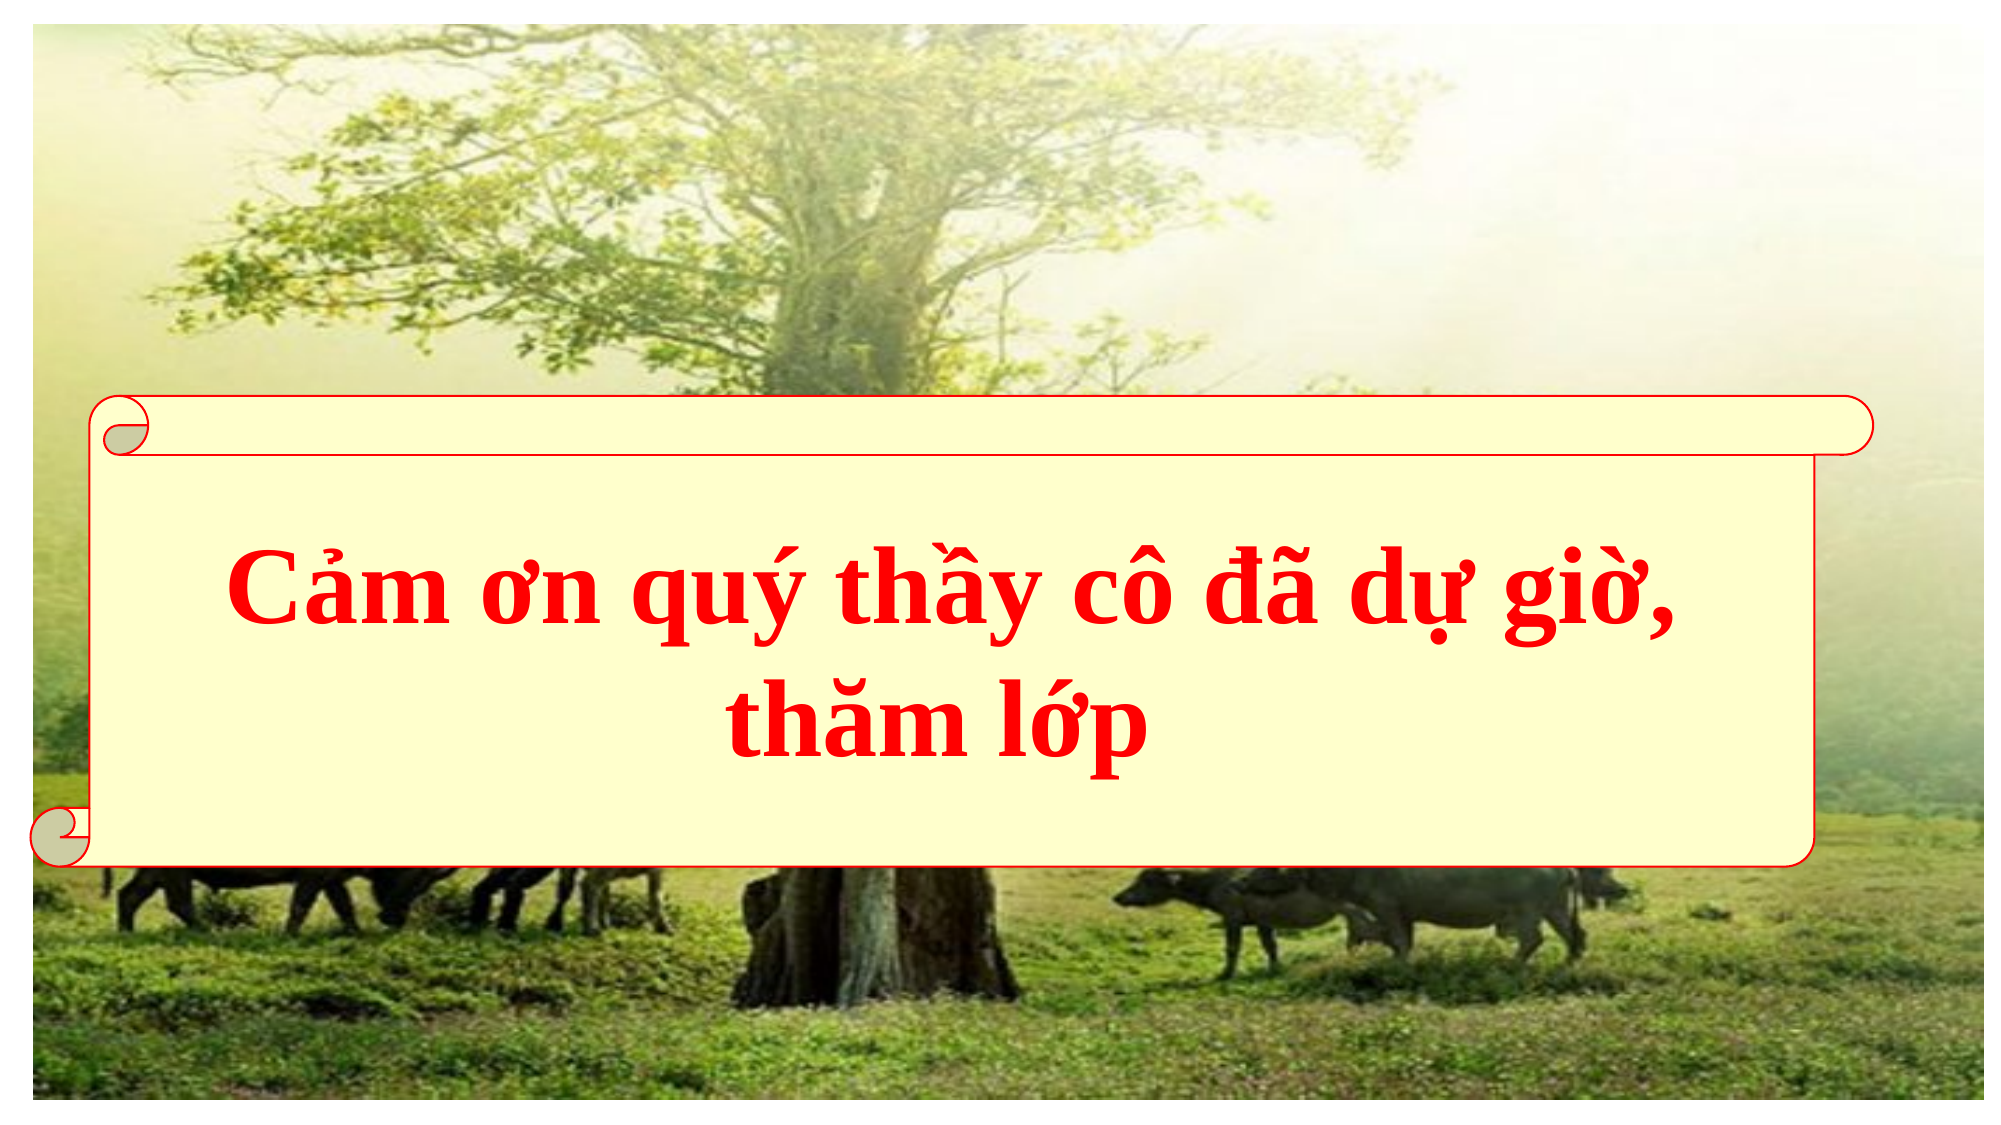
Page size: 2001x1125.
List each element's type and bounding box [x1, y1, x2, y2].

text_box [29, 823, 33, 852]
picture [33, 24, 1984, 1100]
